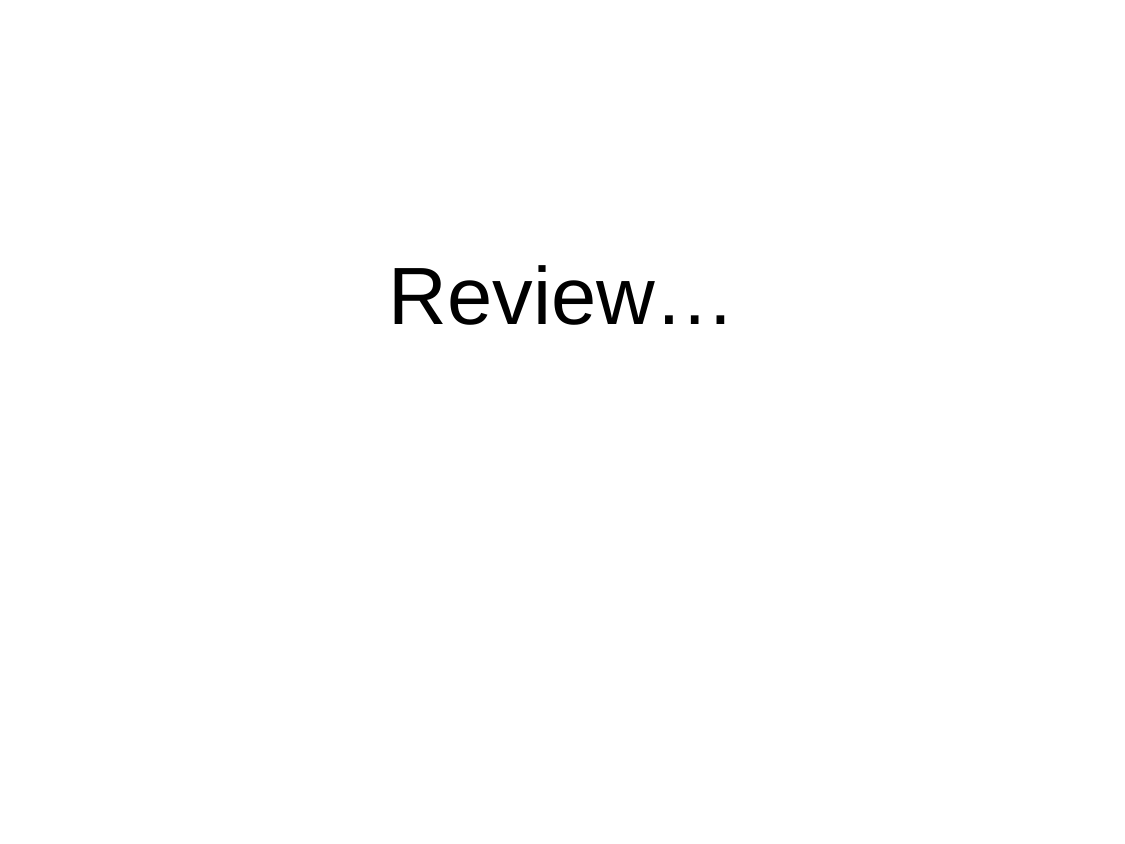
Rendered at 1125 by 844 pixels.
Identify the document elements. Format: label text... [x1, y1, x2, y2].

title Review… [0, 197, 1125, 450]
